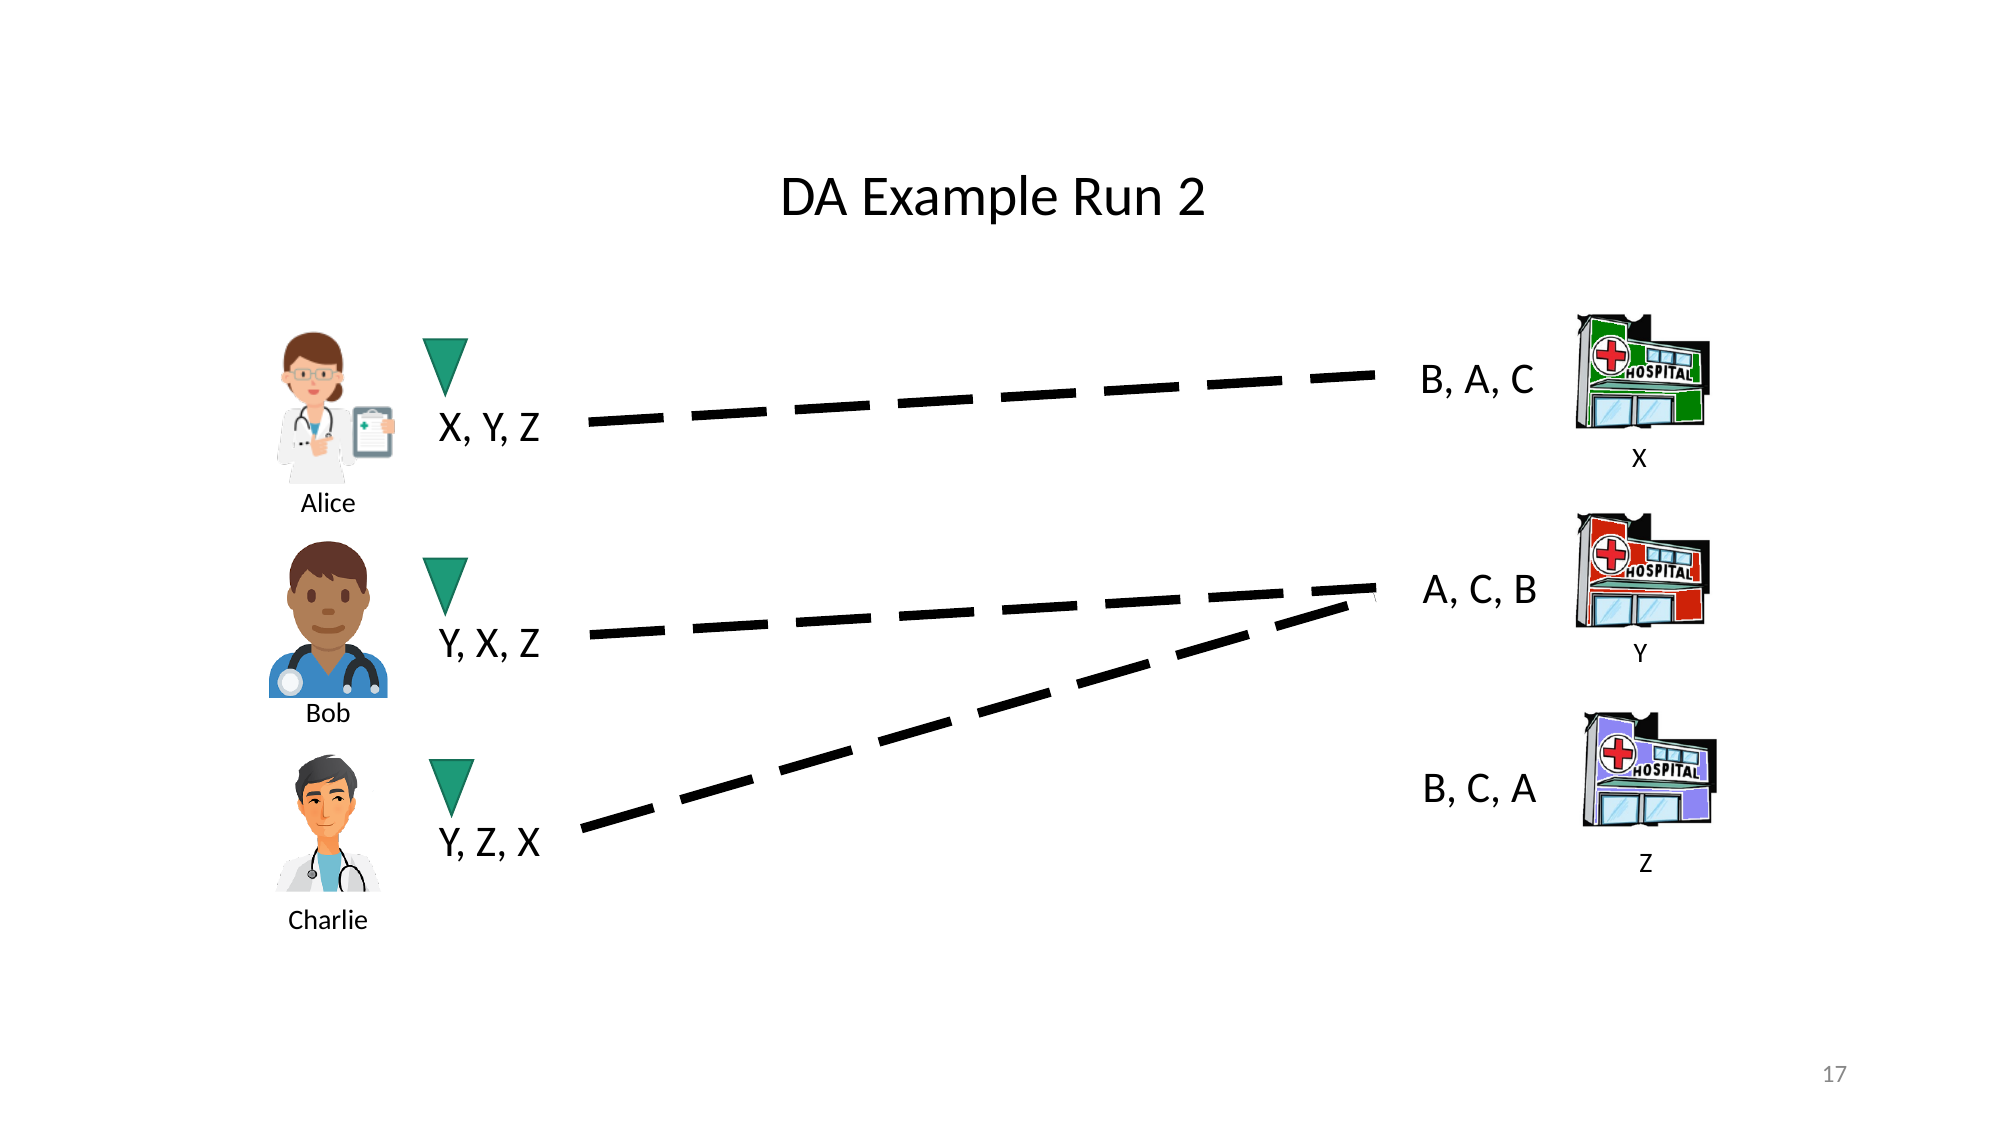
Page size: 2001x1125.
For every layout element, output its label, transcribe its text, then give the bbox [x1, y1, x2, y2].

text_box Y [1562, 646, 1719, 676]
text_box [581, 597, 1376, 829]
picture [1560, 506, 1720, 639]
text_box X [1560, 448, 1718, 481]
text_box Alice [249, 489, 407, 526]
text_box B, A, C [1405, 342, 1555, 411]
slide_number ‹#› [1412, 1042, 1863, 1103]
picture [274, 745, 382, 892]
picture [252, 320, 405, 485]
text_box X, Y, Z [423, 389, 560, 458]
picture [1560, 307, 1720, 440]
text_box Z [1567, 845, 1724, 886]
text_box [423, 558, 467, 614]
text_box Charlie [249, 894, 407, 943]
picture [1567, 705, 1727, 838]
text_box Bob [249, 703, 407, 737]
text_box A, C, B [1407, 551, 1555, 620]
text_box B, C, A [1407, 751, 1562, 819]
text_box [430, 760, 474, 816]
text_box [588, 374, 1376, 423]
title DA Example Run 2 [353, 157, 1647, 236]
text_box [589, 587, 1377, 598]
picture [252, 534, 405, 698]
text_box Y, X, Z [423, 606, 560, 674]
text_box Y, Z, X [423, 805, 560, 873]
text_box [423, 339, 467, 395]
